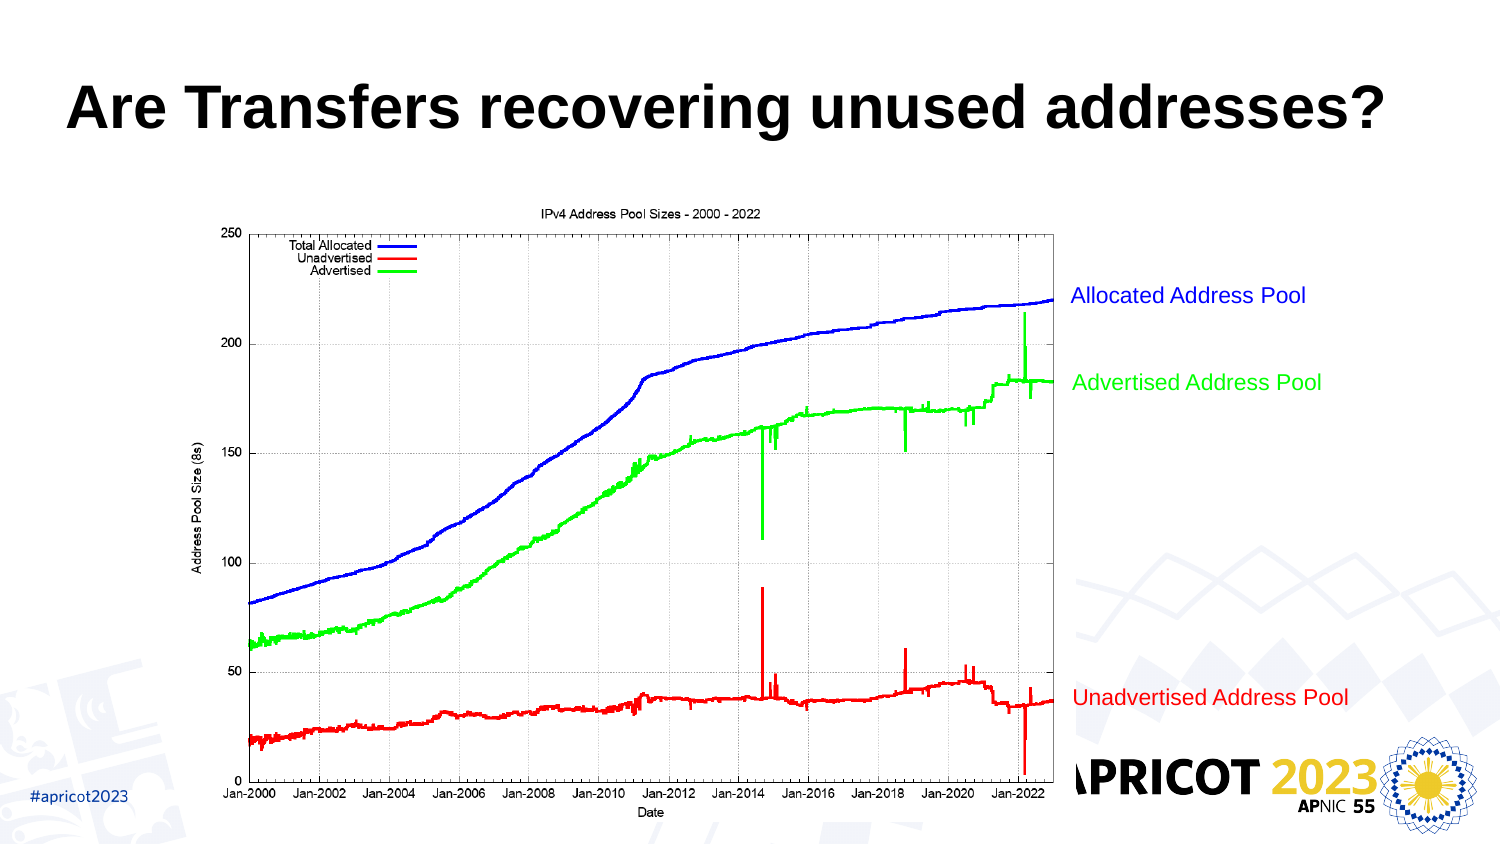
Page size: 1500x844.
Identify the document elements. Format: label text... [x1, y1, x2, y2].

text_box Unadvertised Address Pool [1080, 675, 1357, 718]
text_box Allocated Address Pool [1080, 273, 1315, 316]
picture [186, 196, 1077, 822]
text_box Advertised Address Pool [1080, 360, 1330, 403]
title Are Transfers recovering unused addresses? [64, 33, 1436, 175]
